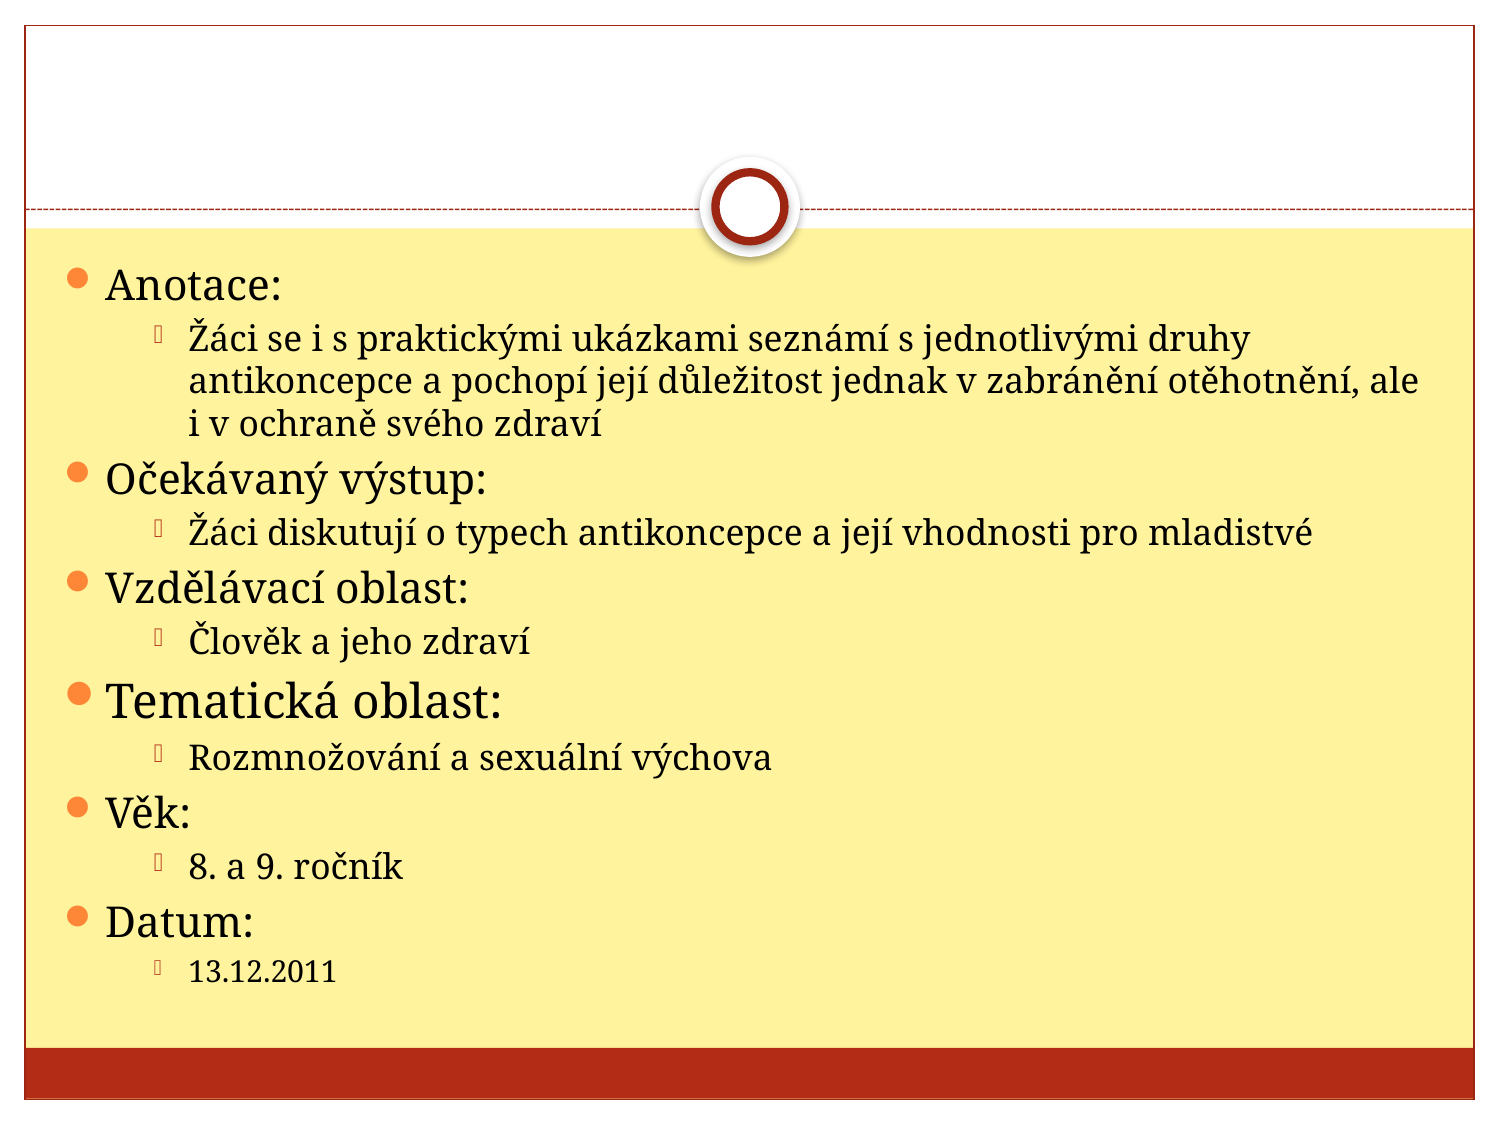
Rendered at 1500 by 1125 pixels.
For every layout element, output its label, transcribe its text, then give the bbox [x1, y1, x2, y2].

list Anotace: Žáci se i s praktickými ukázkami seznámí s jednotlivými druhy antikoncepce a pochopí její důležitost jednak v zabránění otěhotnění, ale i v ochraně svého zdraví Očekávaný výstup: Žáci diskutují o typech antikoncepce a její vhodnosti pro mladistvé Vzdělávací oblast: Člověk a jeho zdraví Tematická oblast: Rozmnožování a sexuální výchova Věk: 8. a 9. ročník Datum: 13.12.2011 [49, 250, 1445, 1001]
